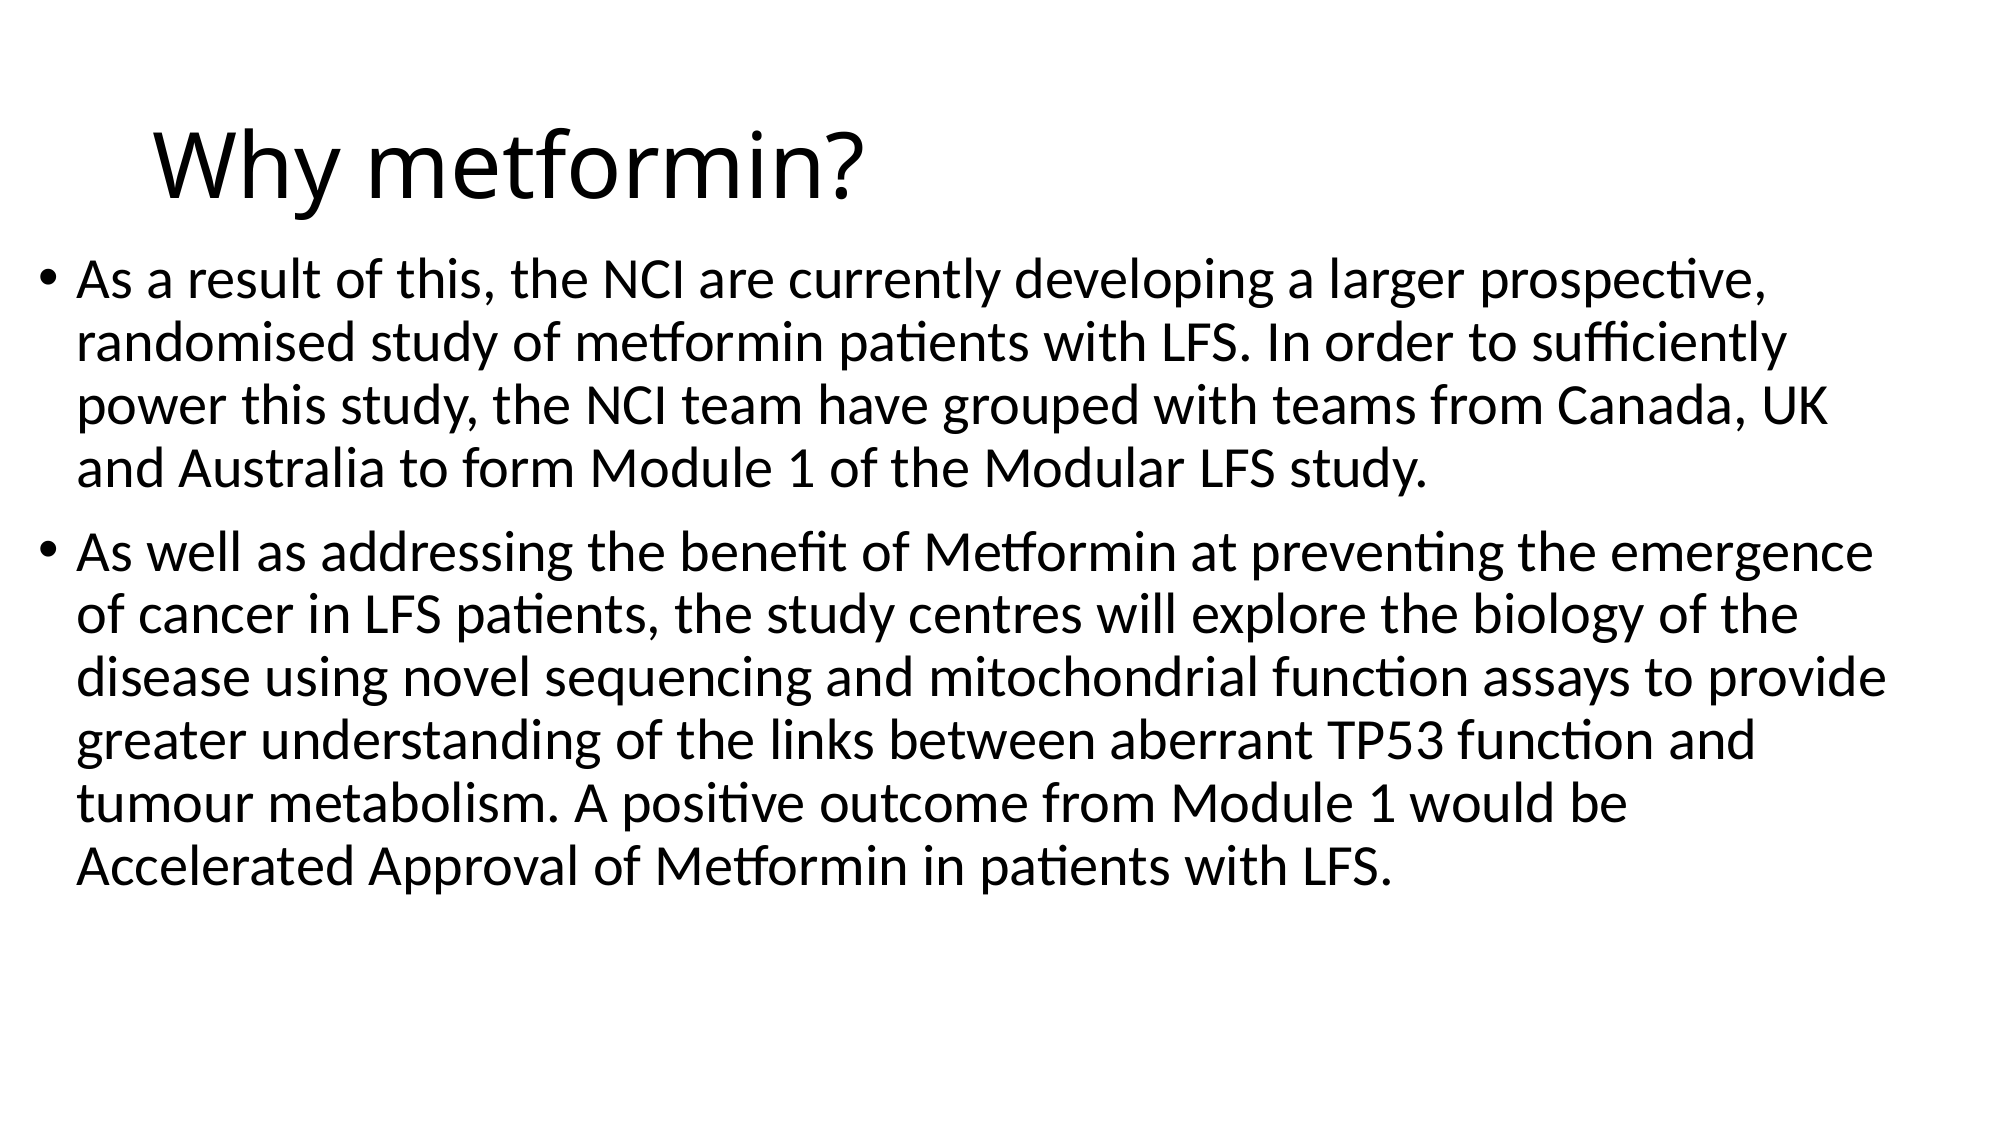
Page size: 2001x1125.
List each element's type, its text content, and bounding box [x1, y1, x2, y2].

title Why metformin? [137, 59, 1863, 241]
list As a result of this, the NCI are currently developing a larger prospective, randomised study of metformin patients with LFS. In order to sufficiently power this study, the NCI team have grouped with teams from Canada, UK and Australia to form Module 1 of the Modular LFS study. As well as addressing the benefit of Metformin at preventing the emergence of cancer in LFS patients, the study centres will explore the biology of the disease using novel sequencing and mitochondrial function assays to provide greater understanding of the links between aberrant TP53 function and tumour metabolism. A positive outcome from Module 1 would be Accelerated Approval of Metformin in patients with LFS. [23, 241, 1911, 1074]
